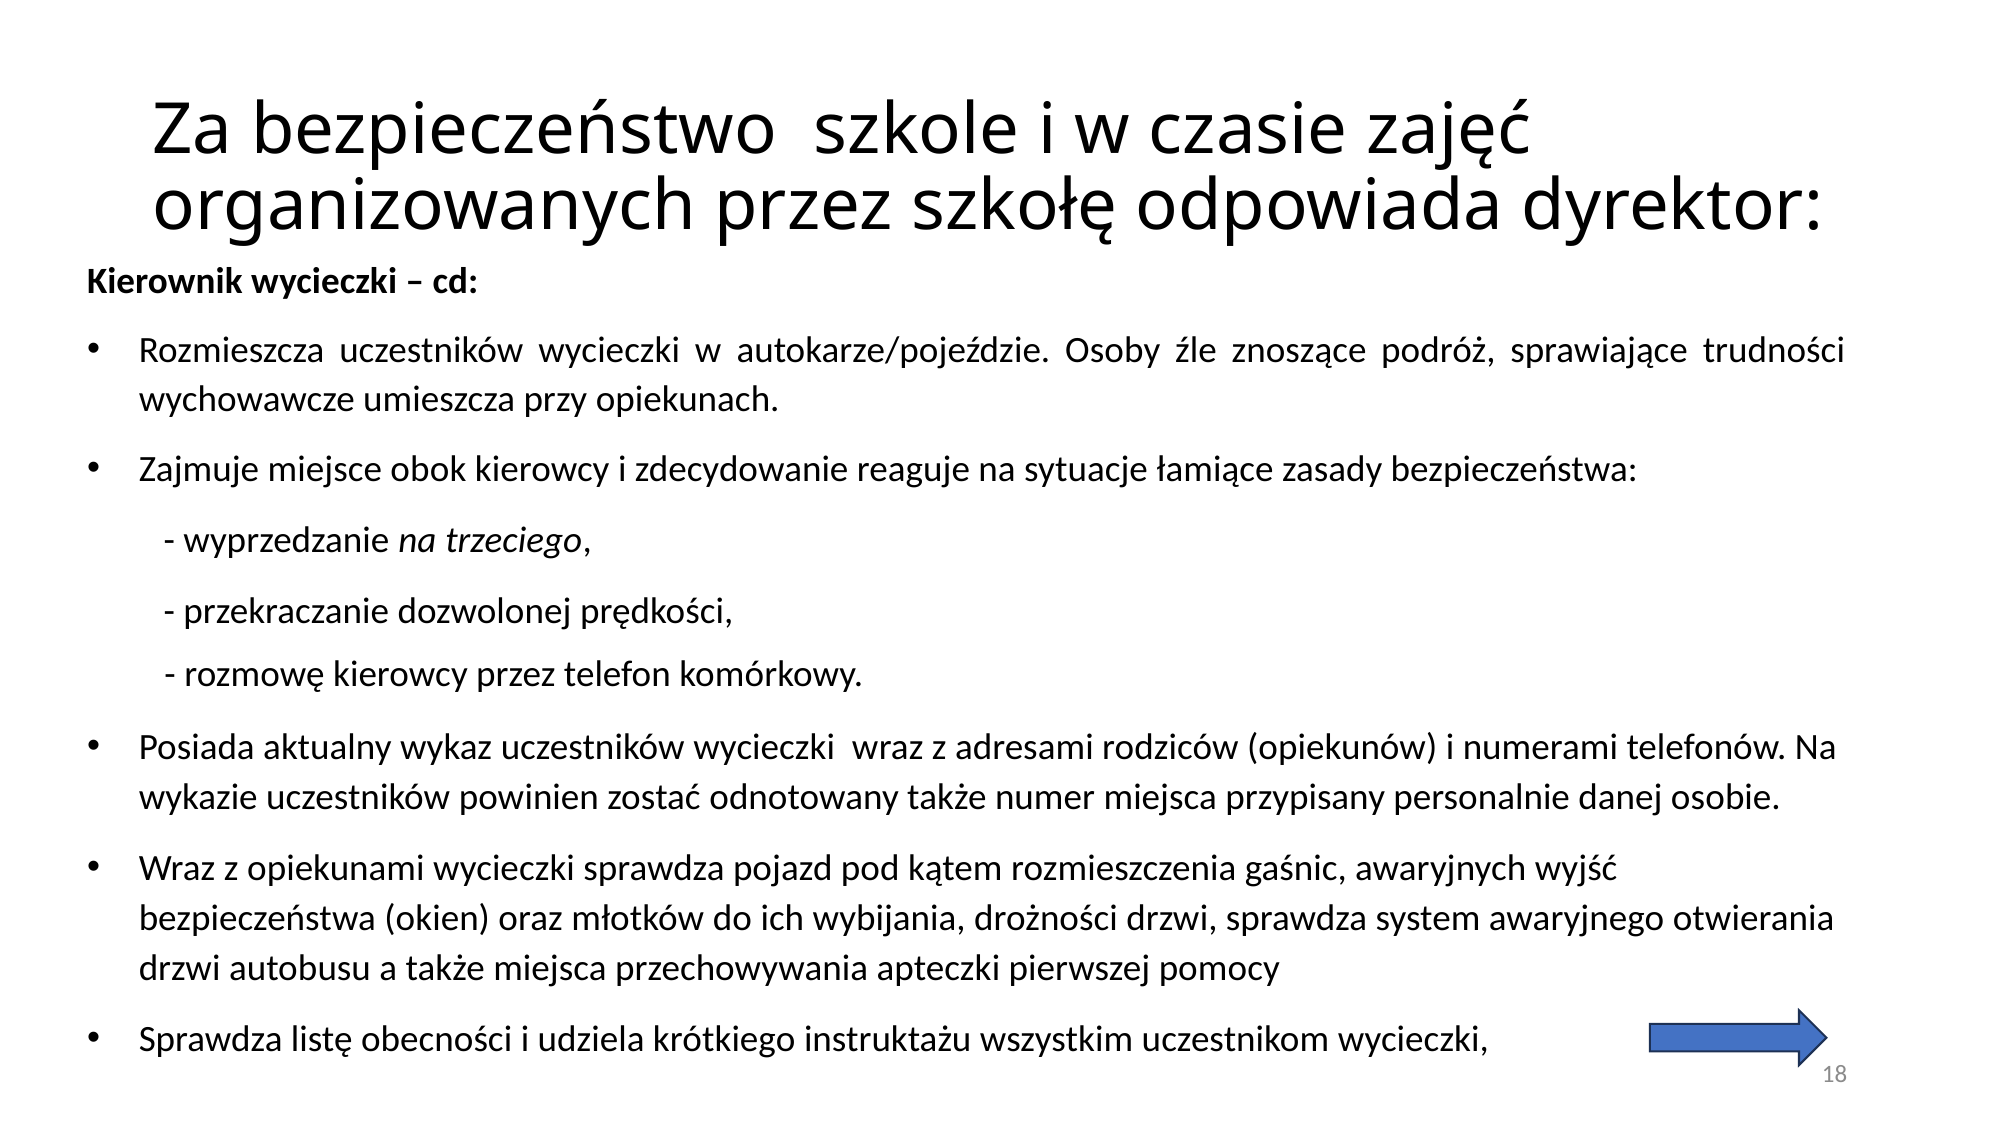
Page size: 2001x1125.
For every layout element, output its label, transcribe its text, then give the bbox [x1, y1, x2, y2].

text_box [1648, 1007, 1828, 1042]
slide_number 18 [1412, 1042, 1863, 1103]
list Kierownik wycieczki – cd: Rozmieszcza uczestników wycieczki w autokarze/pojeździe. Osoby źle znoszące podróż, sprawiające trudności wychowawcze umieszcza przy opiekunach. Zajmuje miejsce obok kierowcy i zdecydowanie reaguje na sytuacje łamiące zasady bezpieczeństwa: - wyprzedzanie na trzeciego, - przekraczanie dozwolonej prędkości, - rozmowę kierowcy przez telefon komórkowy. Posiada aktualny wykaz uczestników wycieczki wraz z adresami rodziców (opiekunów) i numerami telefonów. Na wykazie uczestników powinien zostać odnotowany także numer miejsca przypisany personalnie danej osobie. Wraz z opiekunami wycieczki sprawdza pojazd pod kątem rozmieszczenia gaśnic, awaryjnych wyjść bezpieczeństwa (okien) oraz młotków do ich wybijania, drożności drzwi, sprawdza system awaryjnego otwierania drzwi autobusu a także miejsca przechowywania apteczki pierwszej pomocy Sprawdza listę obecności i udziela krótkiego instruktażu wszystkim uczestnikom wycieczki, [72, 254, 1863, 1125]
title Za bezpieczeństwo szkole i w czasie zajęć organizowanych przez szkołę odpowiada dyrektor: [137, 59, 1863, 254]
